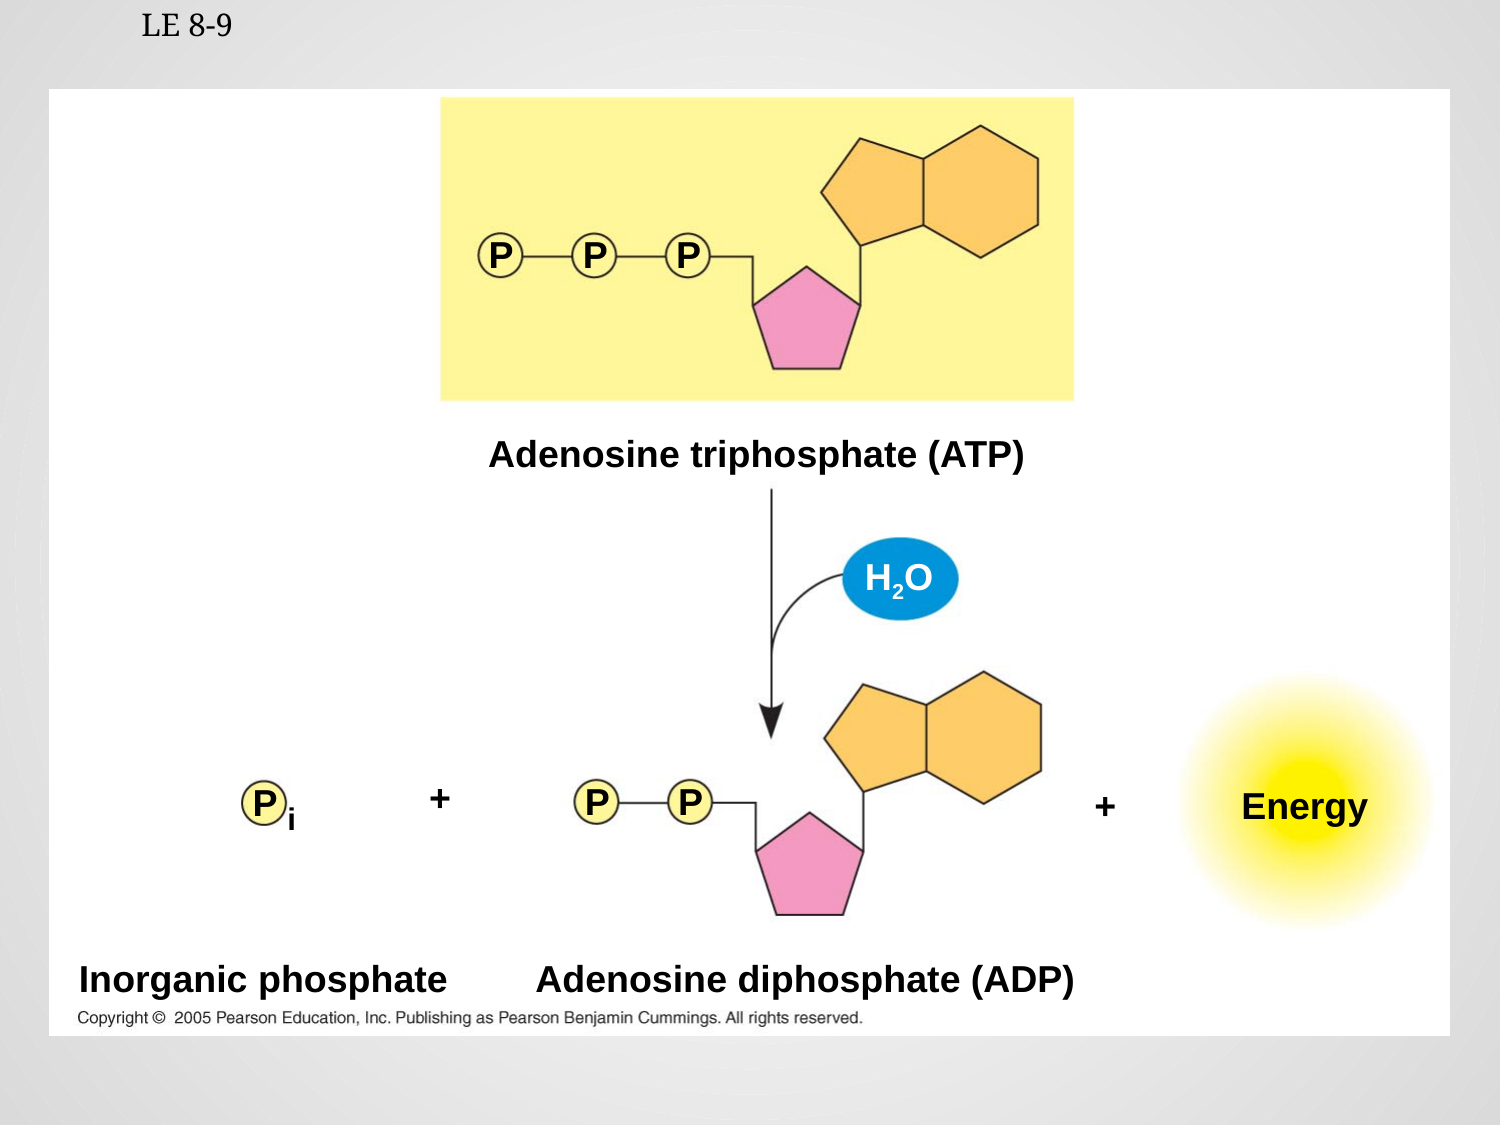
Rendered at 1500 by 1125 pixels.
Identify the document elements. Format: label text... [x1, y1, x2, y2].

title LE 8-9 [24, 0, 350, 50]
picture [49, 89, 1451, 1036]
